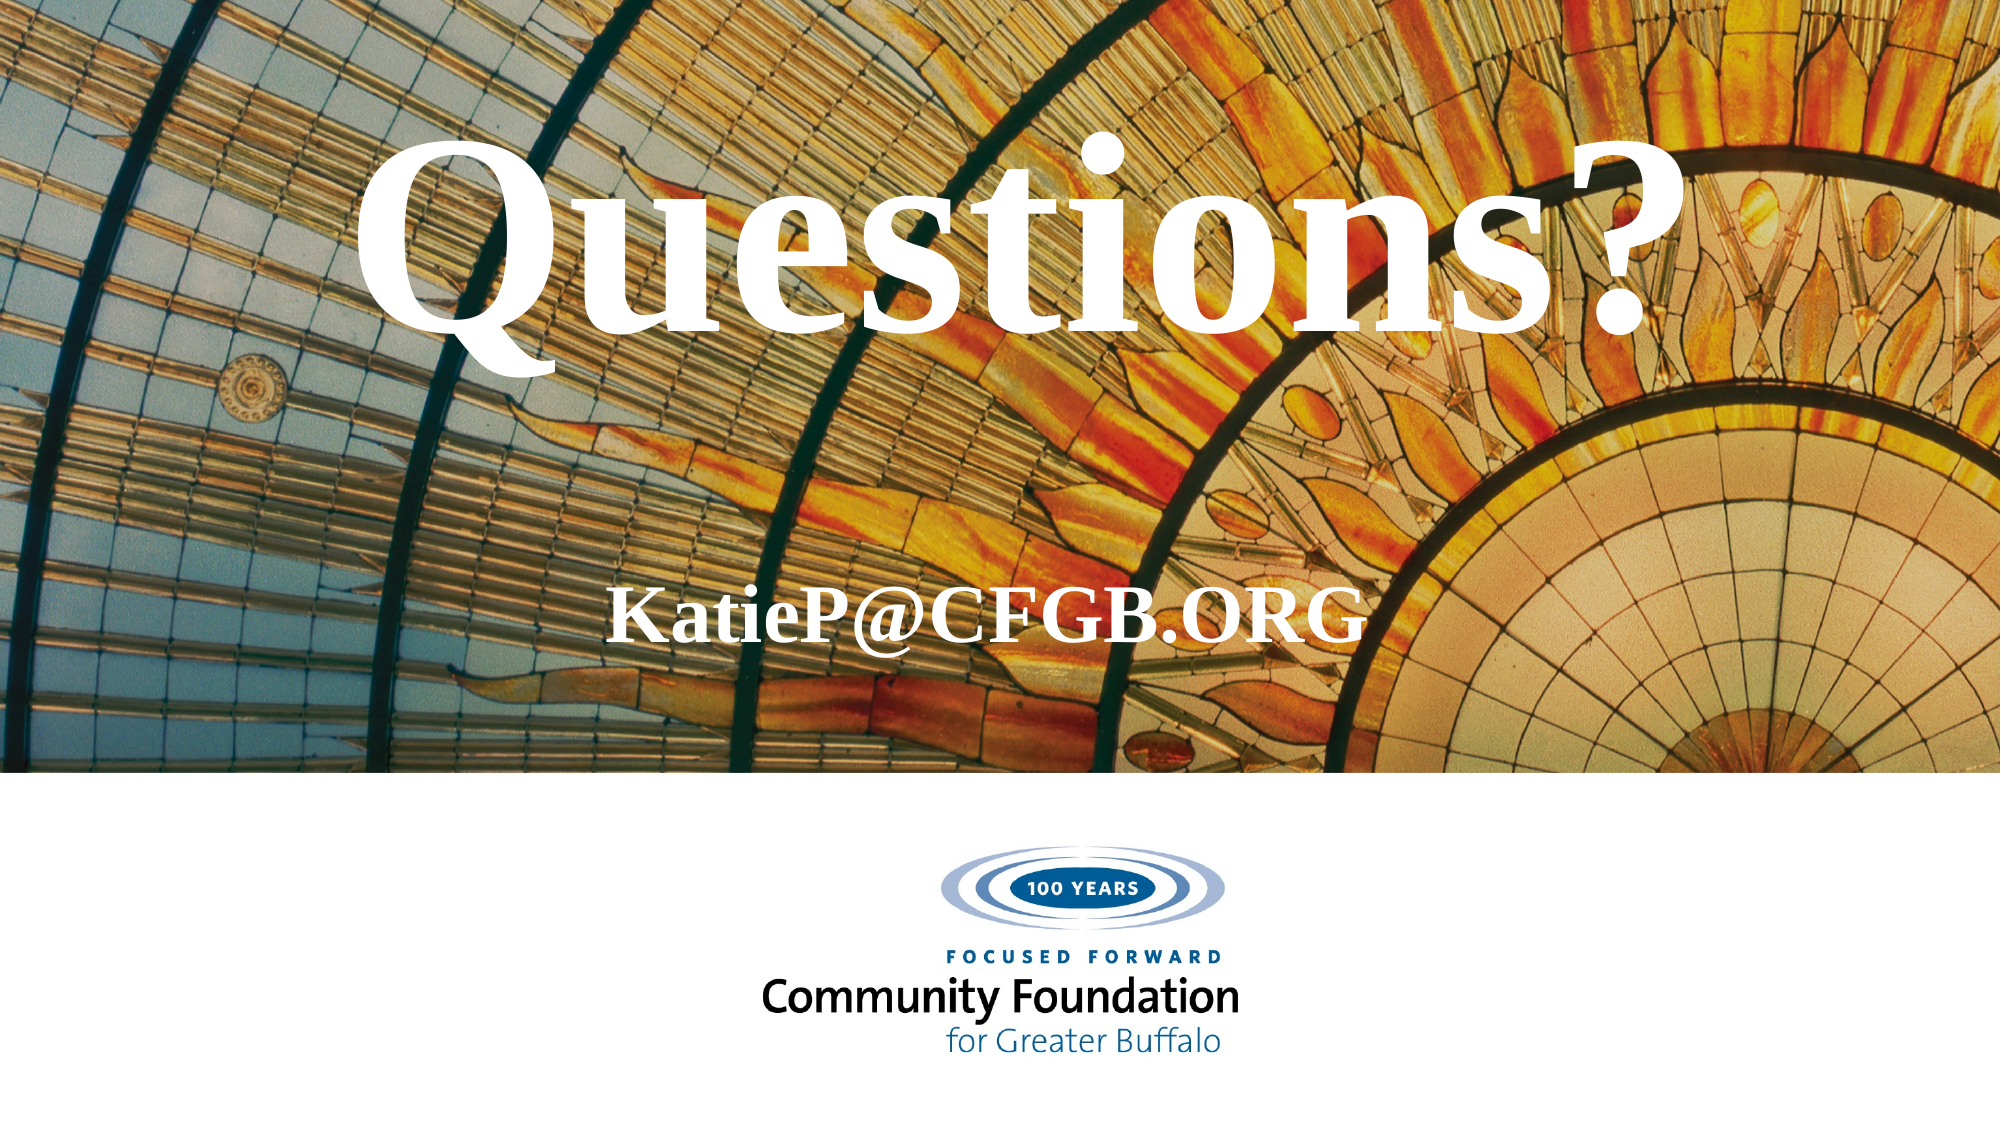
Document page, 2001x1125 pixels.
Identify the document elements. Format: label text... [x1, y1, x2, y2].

picture [0, 0, 2000, 1125]
title Questions? KatieP@CFGB.ORG [208, 363, 1840, 712]
